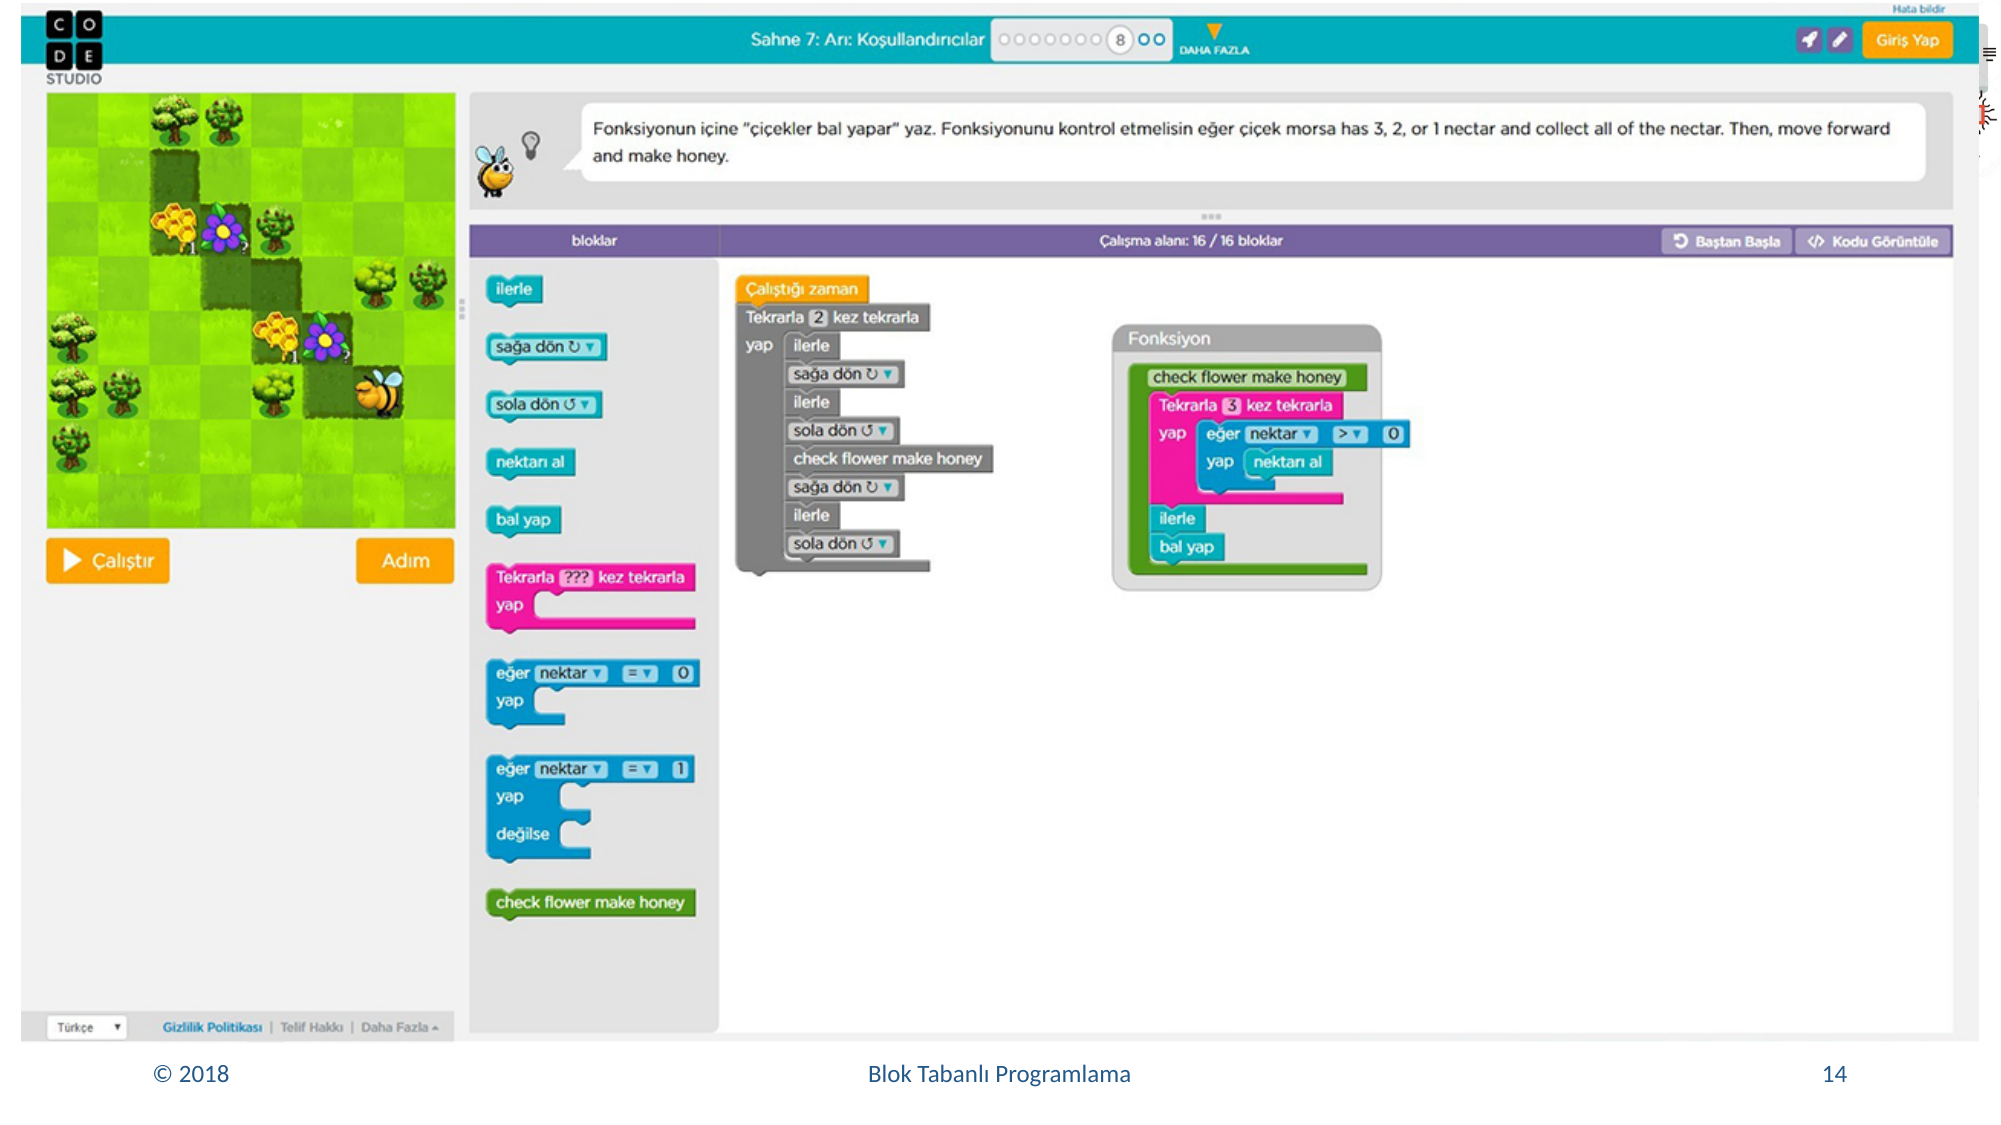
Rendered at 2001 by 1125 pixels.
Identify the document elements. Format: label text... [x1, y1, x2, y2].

slide_number 14 [1412, 1043, 1863, 1103]
slide_number © 2018 [137, 1043, 588, 1103]
picture [21, 1, 2001, 1043]
footer Blok Tabanlı Programlama [662, 1043, 1338, 1103]
